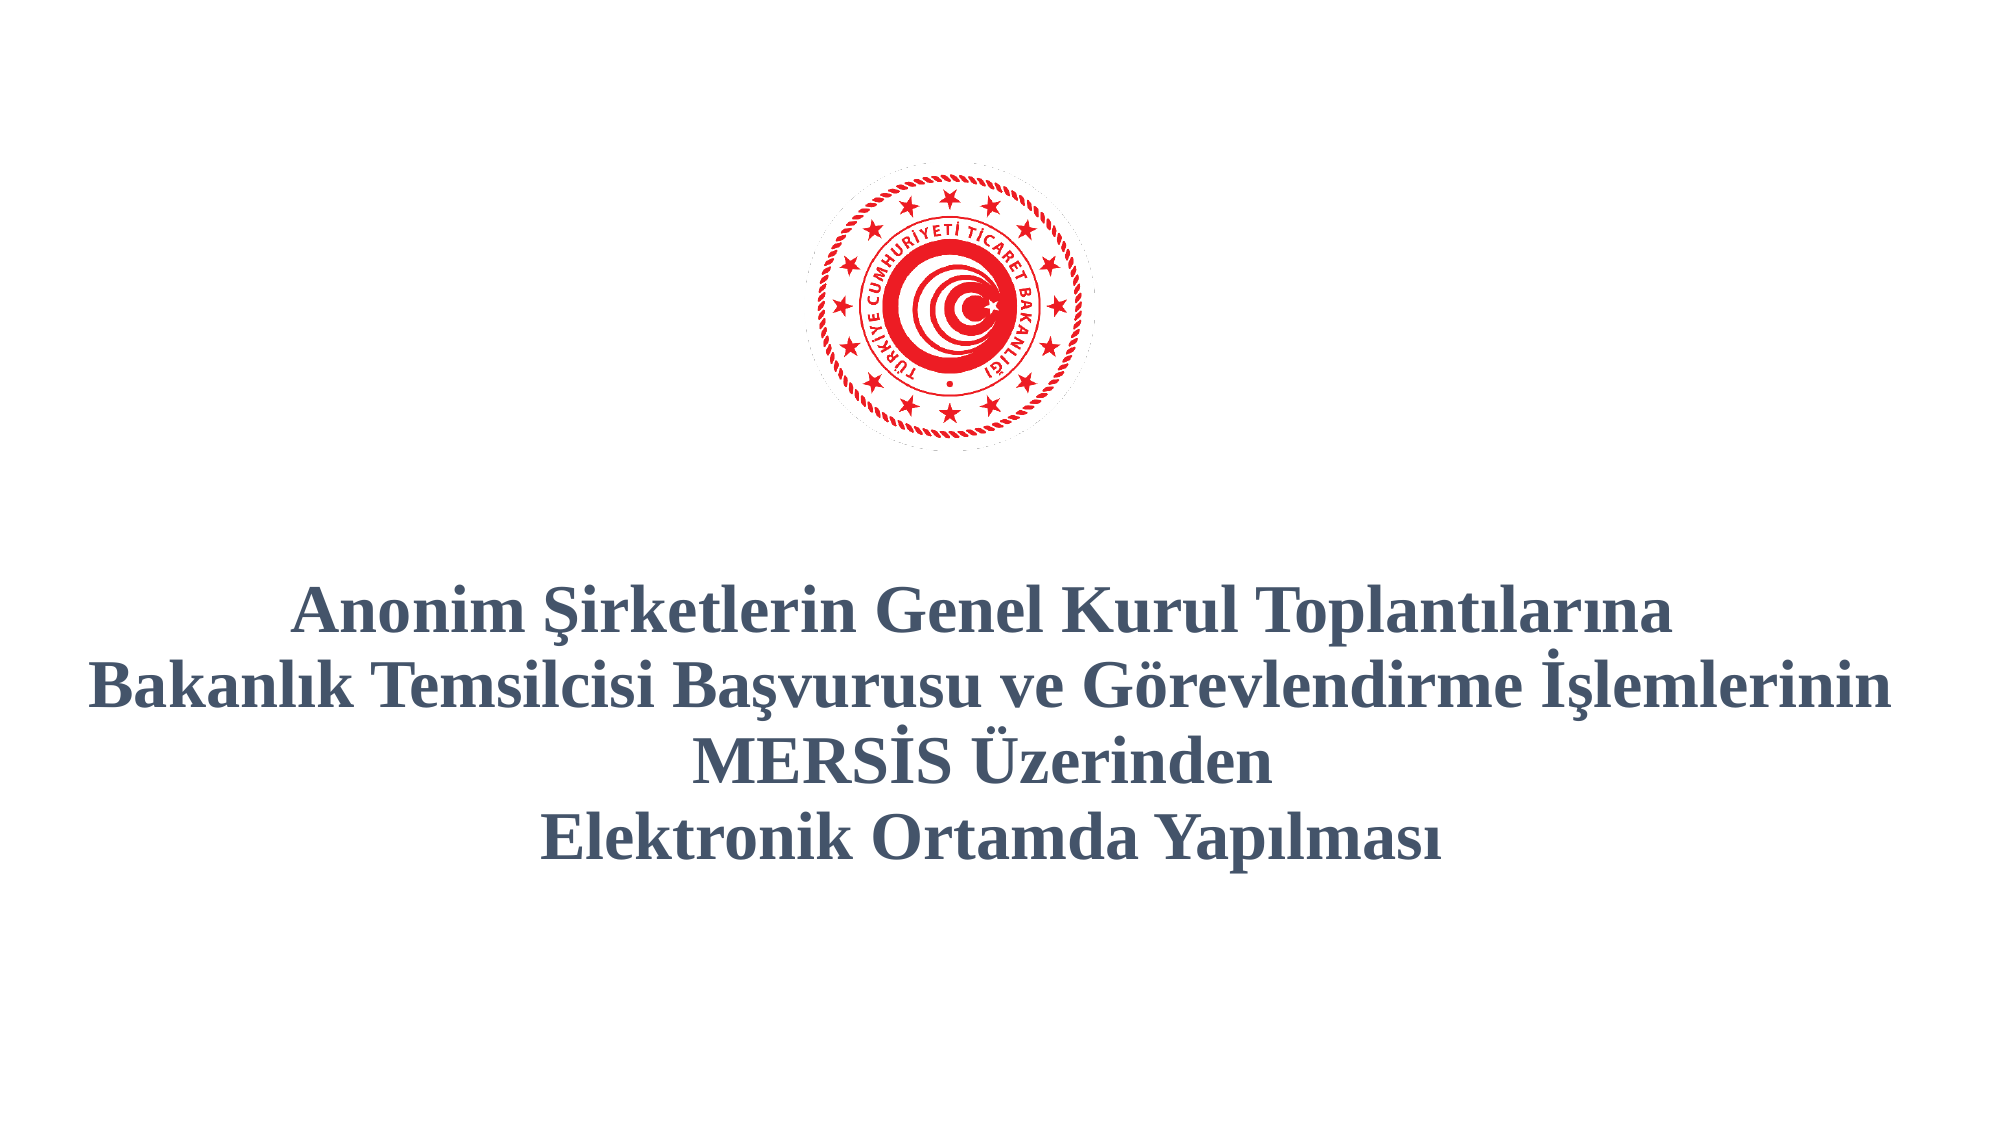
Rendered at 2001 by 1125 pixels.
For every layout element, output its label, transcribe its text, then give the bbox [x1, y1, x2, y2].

picture [804, 161, 1095, 451]
text_box Anonim Şirketlerin Genel Kurul Toplantılarına Bakanlık Temsilcisi Başvurusu ve Görevlendirme İşlemlerinin MERSİS Üzerinden Elektronik Ortamda Yapılması [0, 501, 1983, 955]
